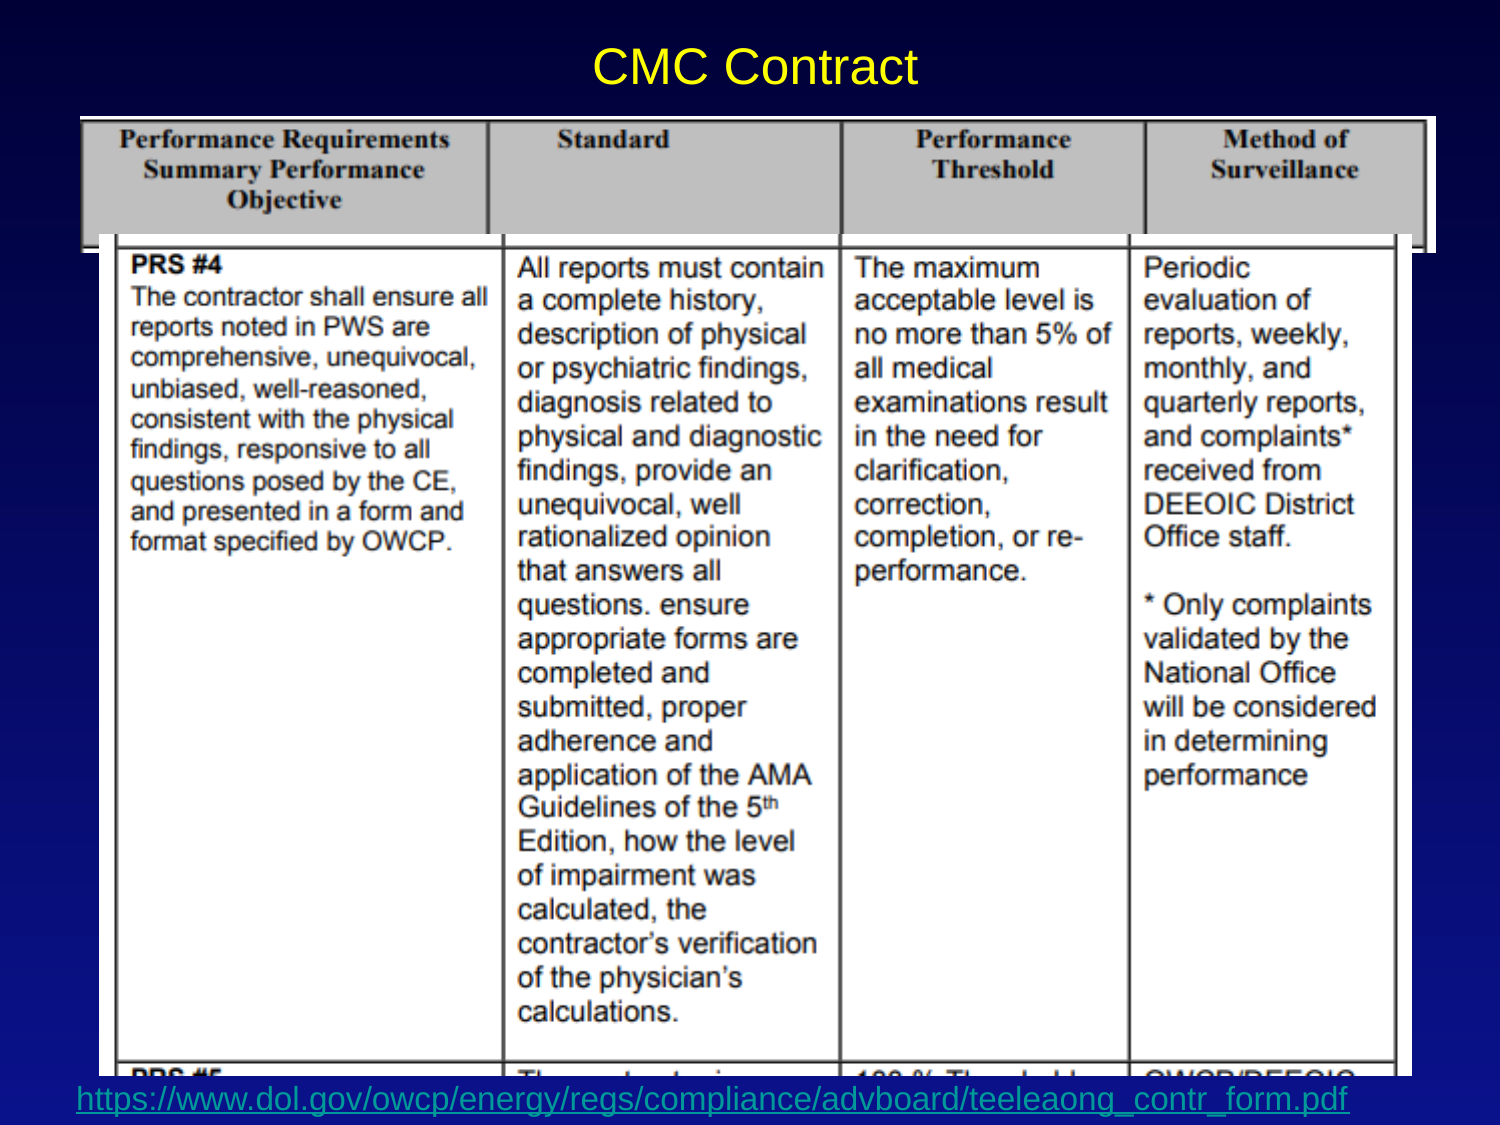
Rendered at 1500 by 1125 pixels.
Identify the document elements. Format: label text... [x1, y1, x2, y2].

title CMC Contract [80, 0, 1431, 116]
picture [80, 116, 1436, 253]
text_box https://www.dol.gov/owcp/energy/regs/compliance/advboard/teeleaong_contr_form.pdf [61, 1069, 1412, 1125]
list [99, 234, 1412, 1077]
